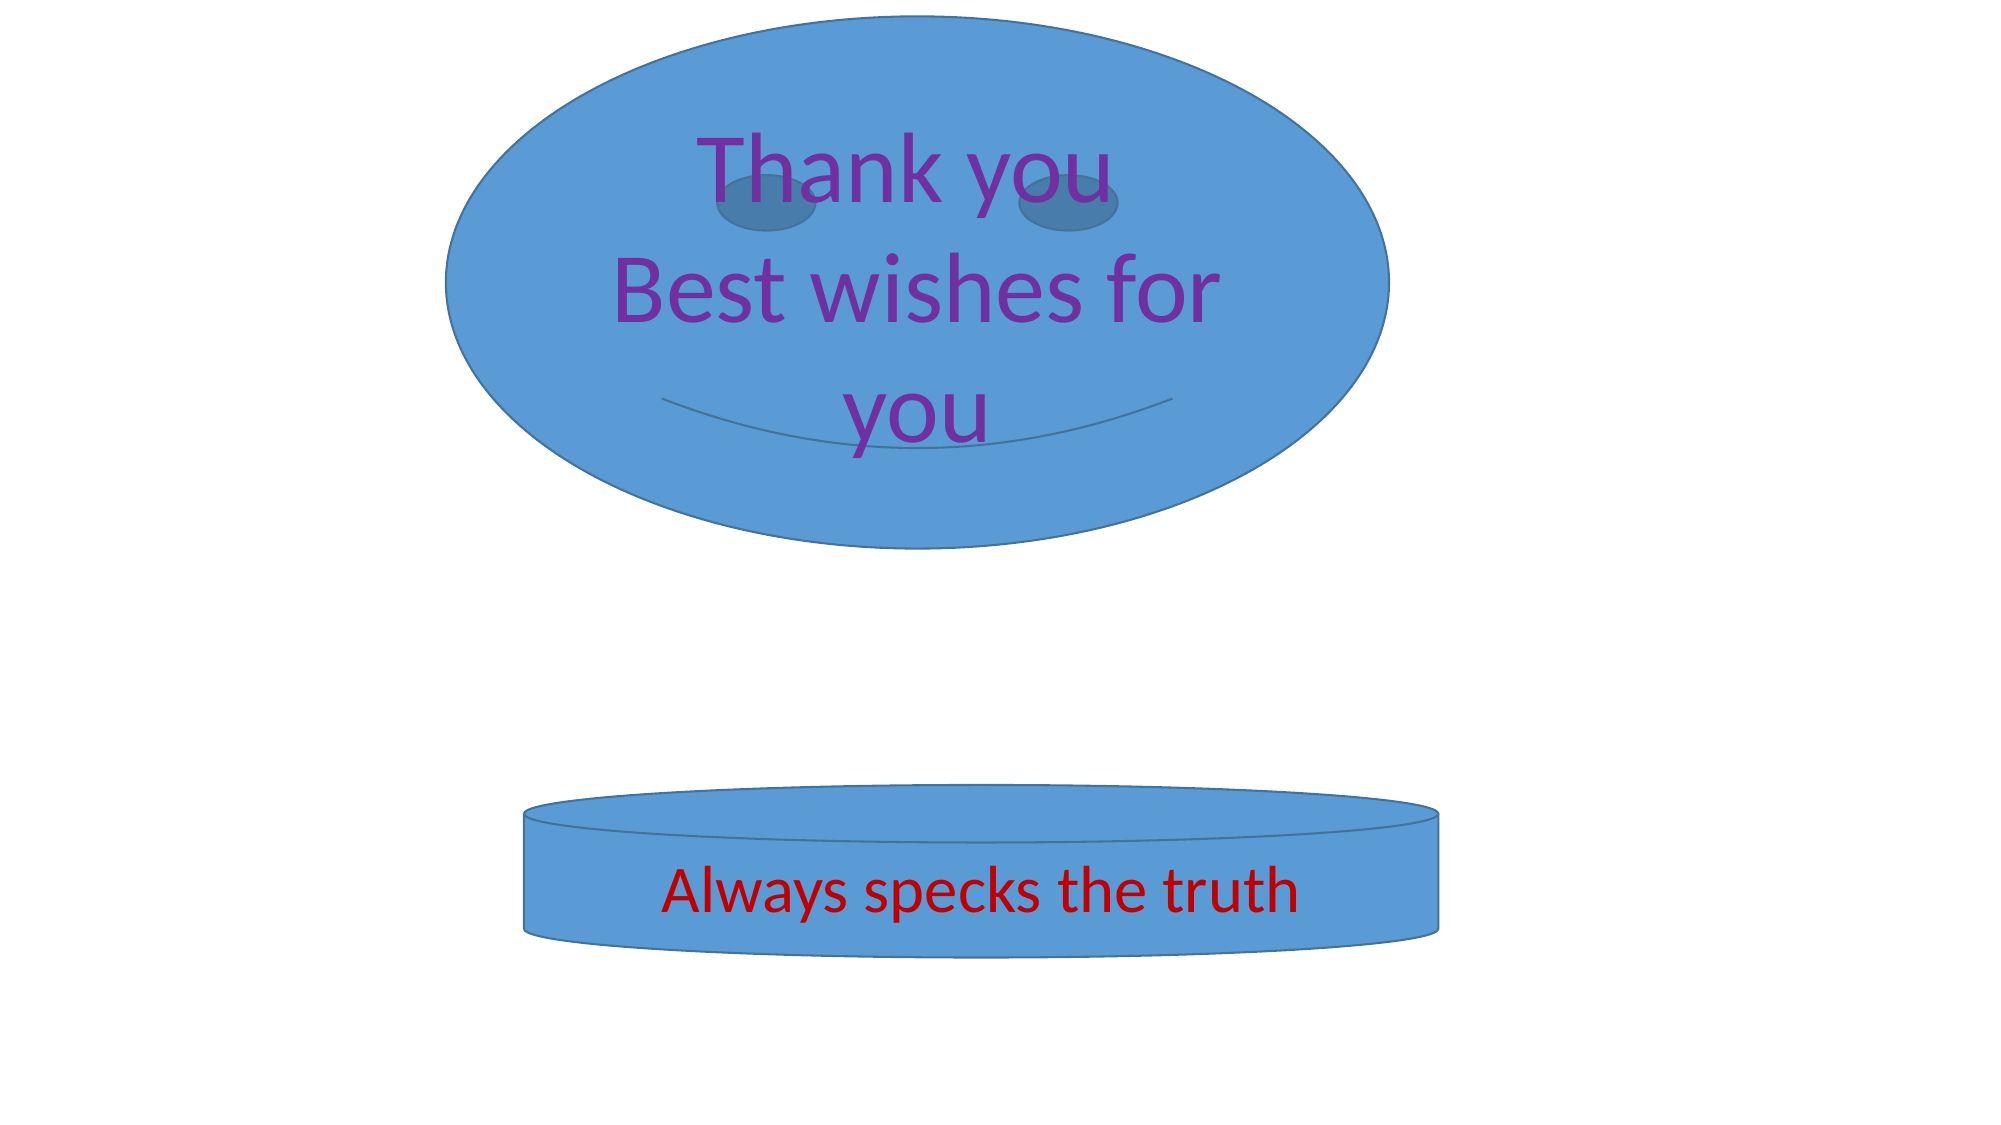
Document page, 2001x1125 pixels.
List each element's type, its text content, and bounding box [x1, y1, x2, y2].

text_box Thank you Best wishes for you [444, 15, 1391, 550]
text_box Always specks the truth [522, 783, 1440, 959]
